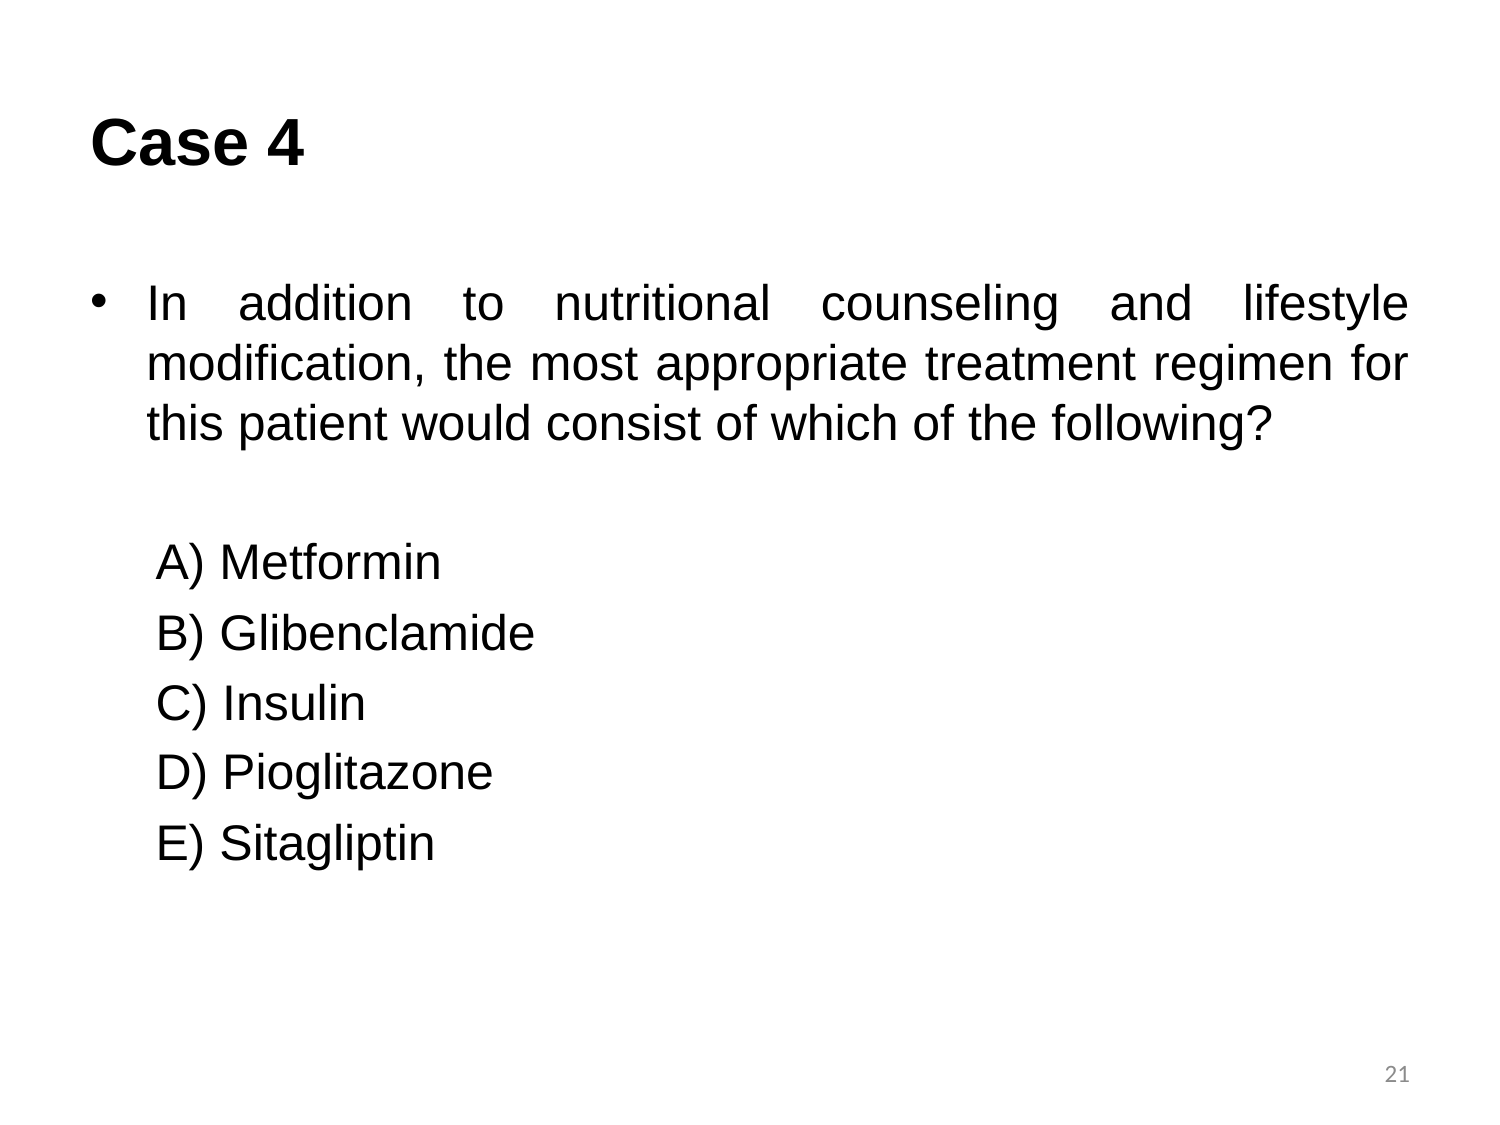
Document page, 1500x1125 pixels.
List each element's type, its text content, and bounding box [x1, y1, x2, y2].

list In addition to nutritional counseling and lifestyle modification, the most appropriate treatment regimen for this patient would consist of which of the following? A) Metformin B) Glibenclamide C) Insulin D) Pioglitazone E) Sitagliptin [75, 262, 1425, 1005]
title Case 4 [75, 45, 1425, 233]
slide_number 21 [1074, 1042, 1425, 1103]
